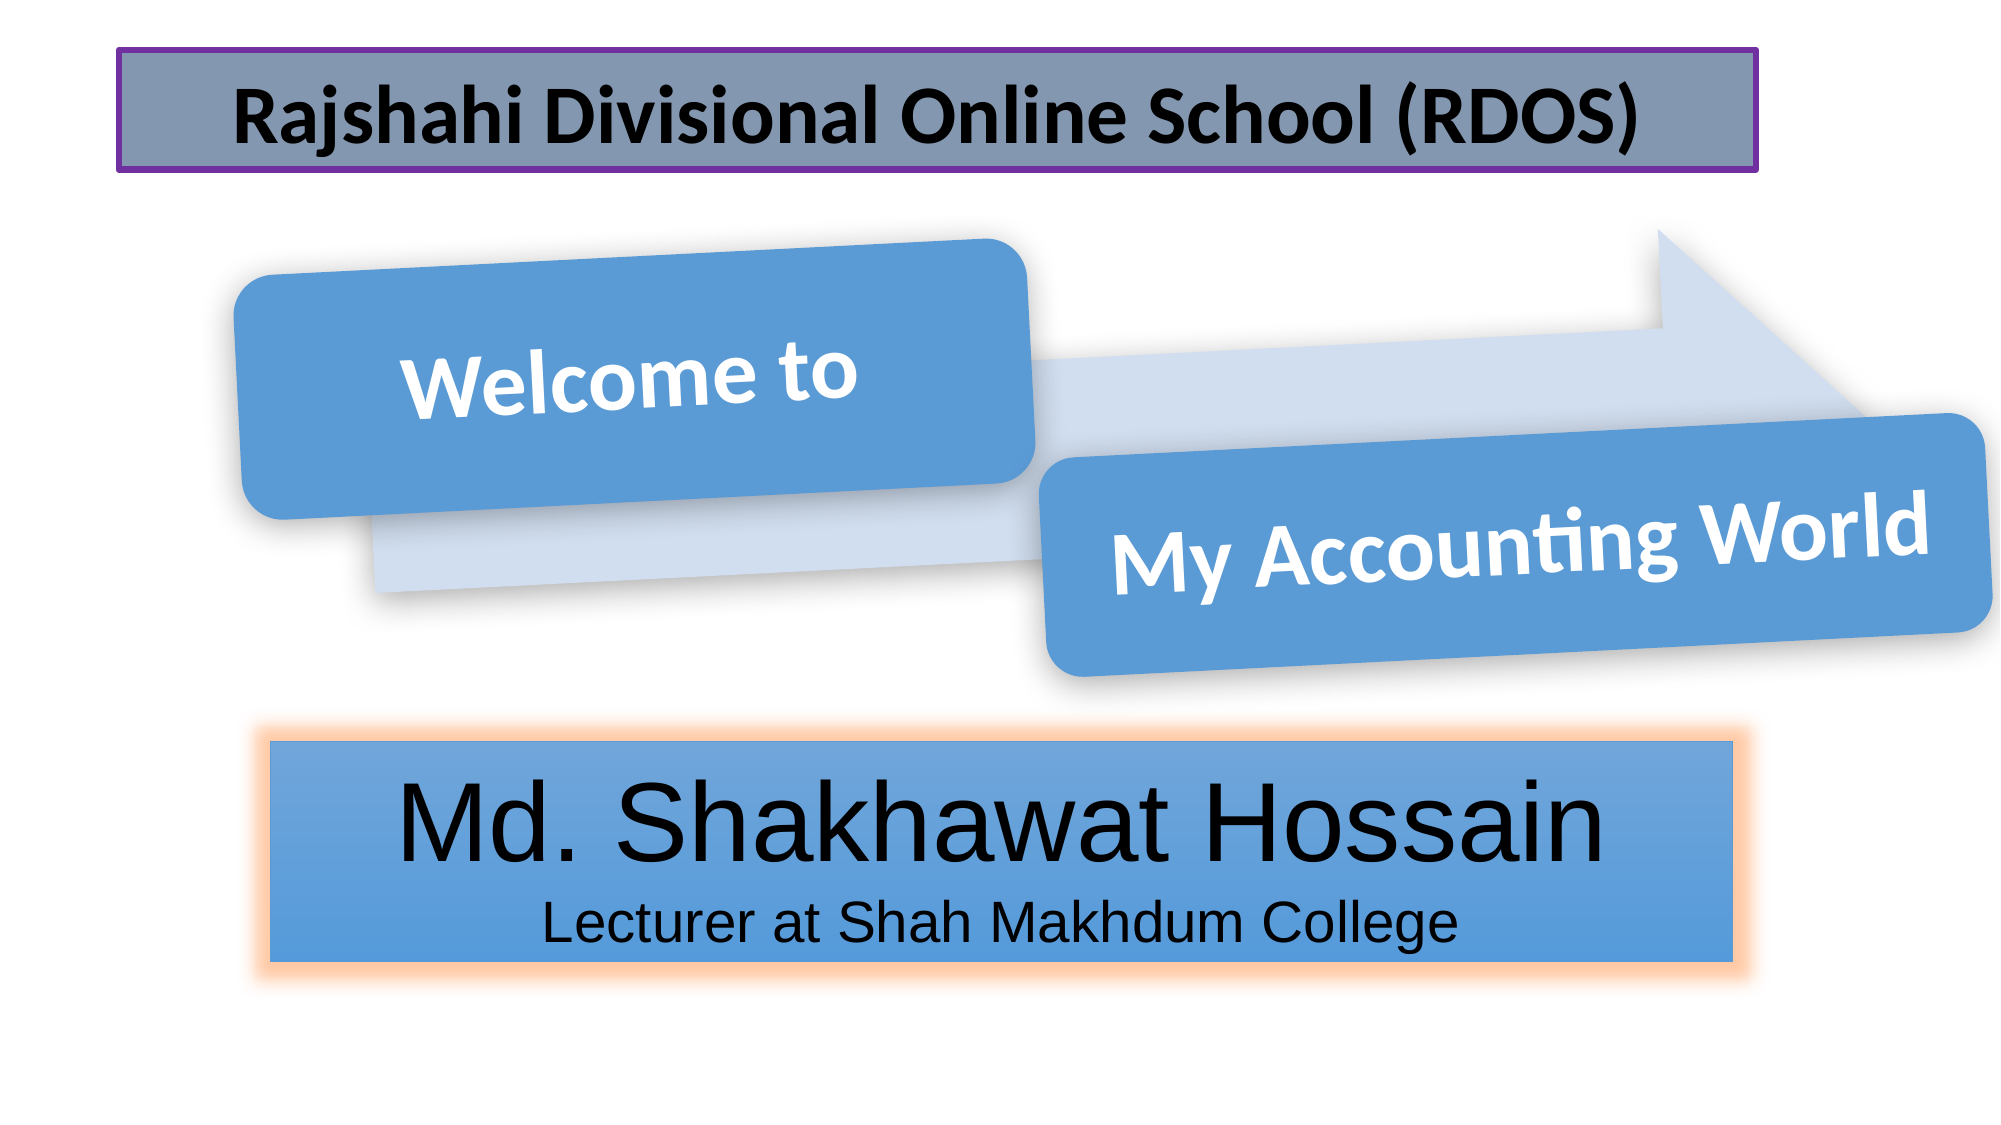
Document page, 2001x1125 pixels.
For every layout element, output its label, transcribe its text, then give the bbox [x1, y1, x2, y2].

text_box Md. Shakhawat Hossain Lecturer at Shah Makhdum College [270, 741, 1733, 962]
footer Rajshahi Divisional Online School (RDOS) [118, 50, 1756, 170]
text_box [237, 256, 2000, 655]
